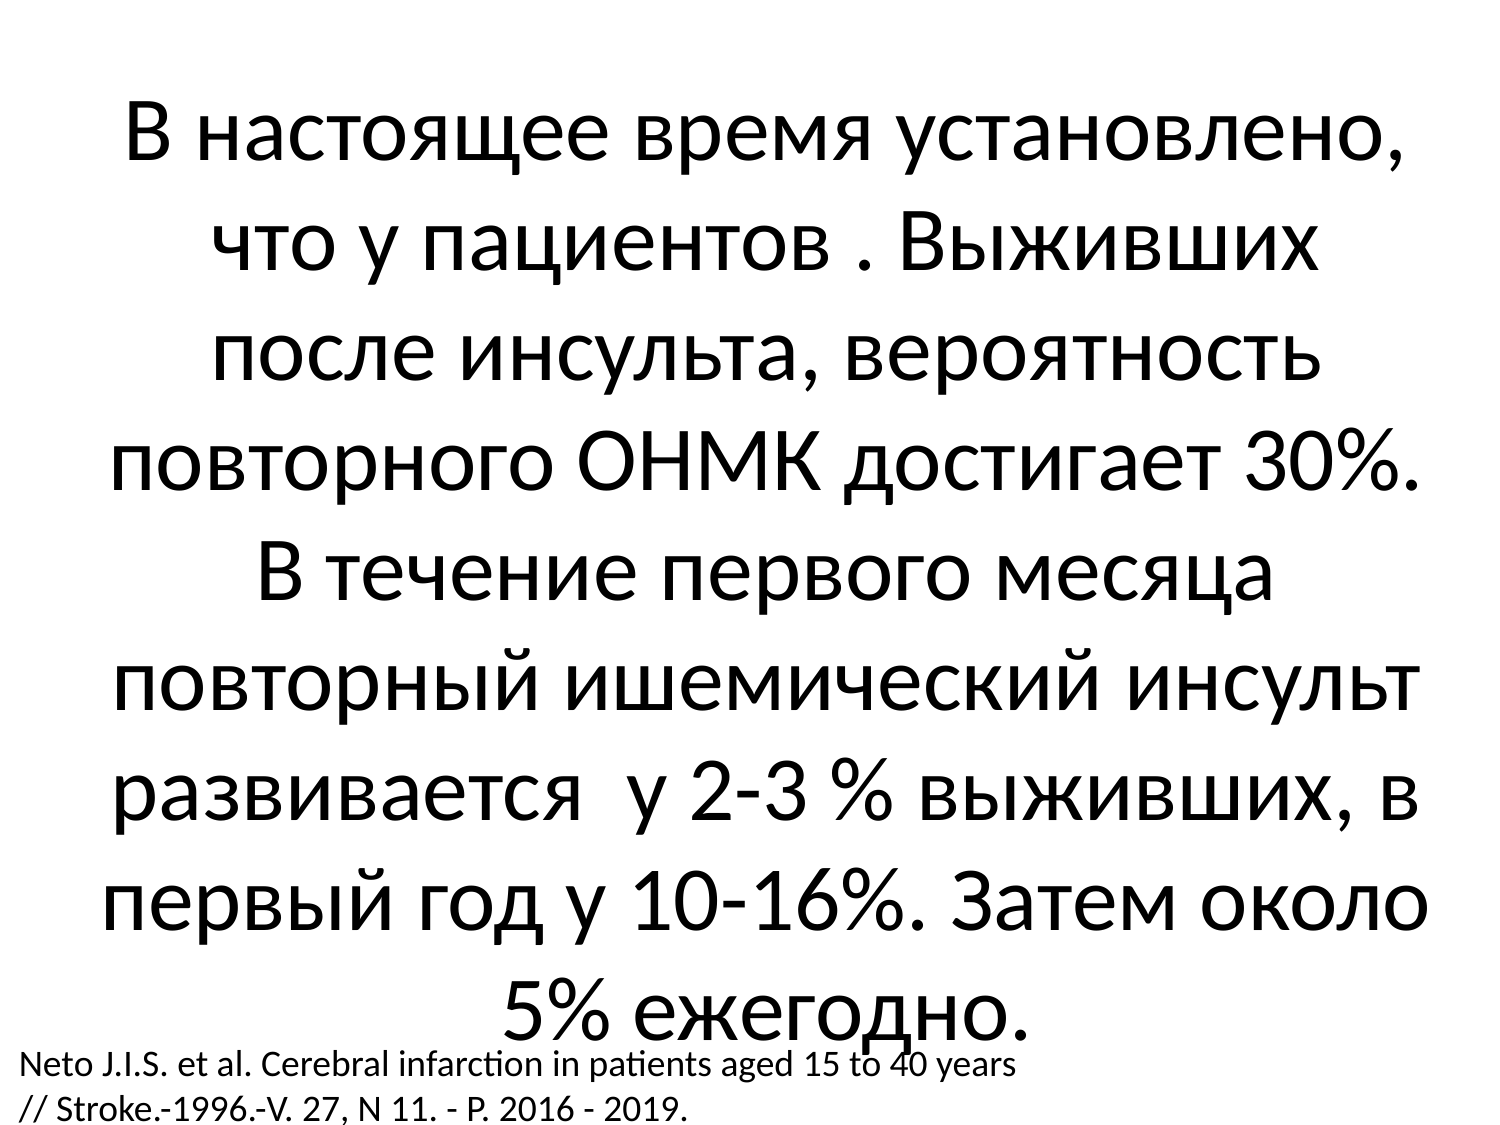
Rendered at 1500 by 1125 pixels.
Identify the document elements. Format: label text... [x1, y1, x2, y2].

text_box Neto J.I.S. et al. Cerebral infarction in patients aged 15 to 40 years // Stroke.-1996.-V. 27, N 11. - P. 2016 - 2019. [3, 1031, 1500, 1125]
title В настоящее время установлено, что у пациентов . Выживших после инсульта, вероятность повторного ОНМК достигает 30%. В течение первого месяца повторный ишемический инсульт развивается у 2-3 % выживших, в первый год у 10-16%. Затем около 5% ежегодно. [75, 45, 1459, 1031]
